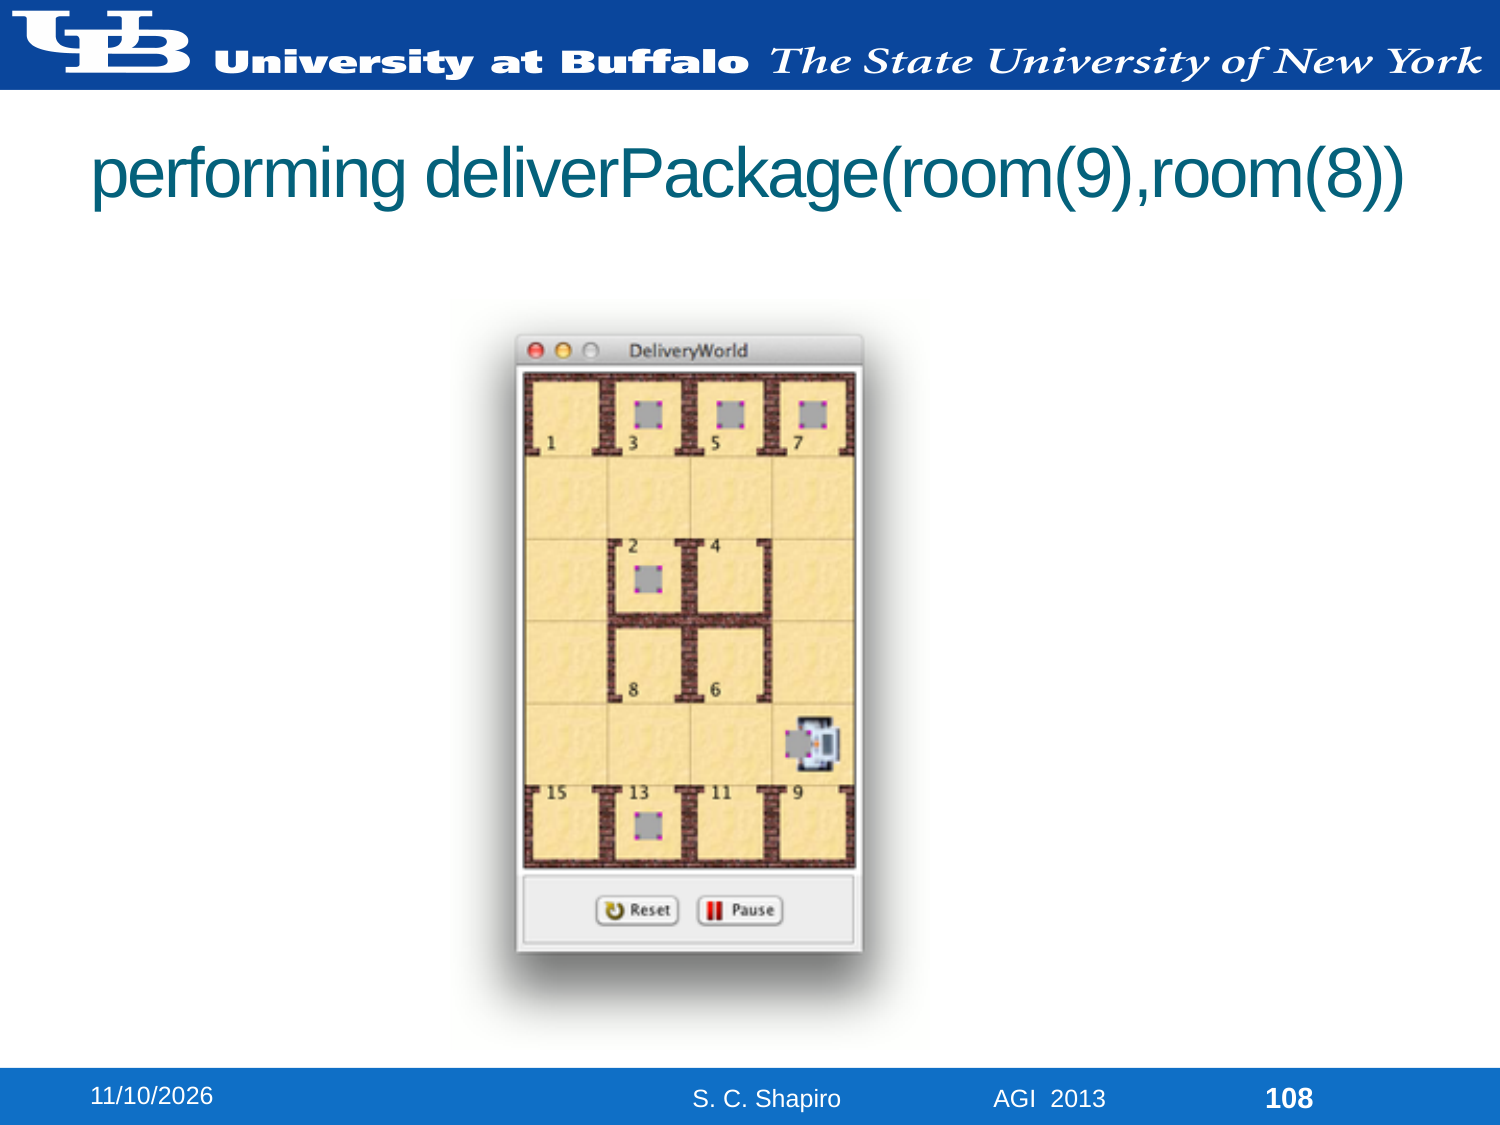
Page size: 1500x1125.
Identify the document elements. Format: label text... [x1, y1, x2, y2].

slide_number 108 [1250, 1069, 1425, 1124]
picture [449, 299, 930, 1051]
footer S. C. Shapiro AGI 2013 [562, 1071, 1238, 1125]
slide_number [75, 1068, 550, 1122]
picture [0, 0, 1500, 90]
title performing deliverPackage(room(9),room(8)) [75, 87, 1425, 250]
